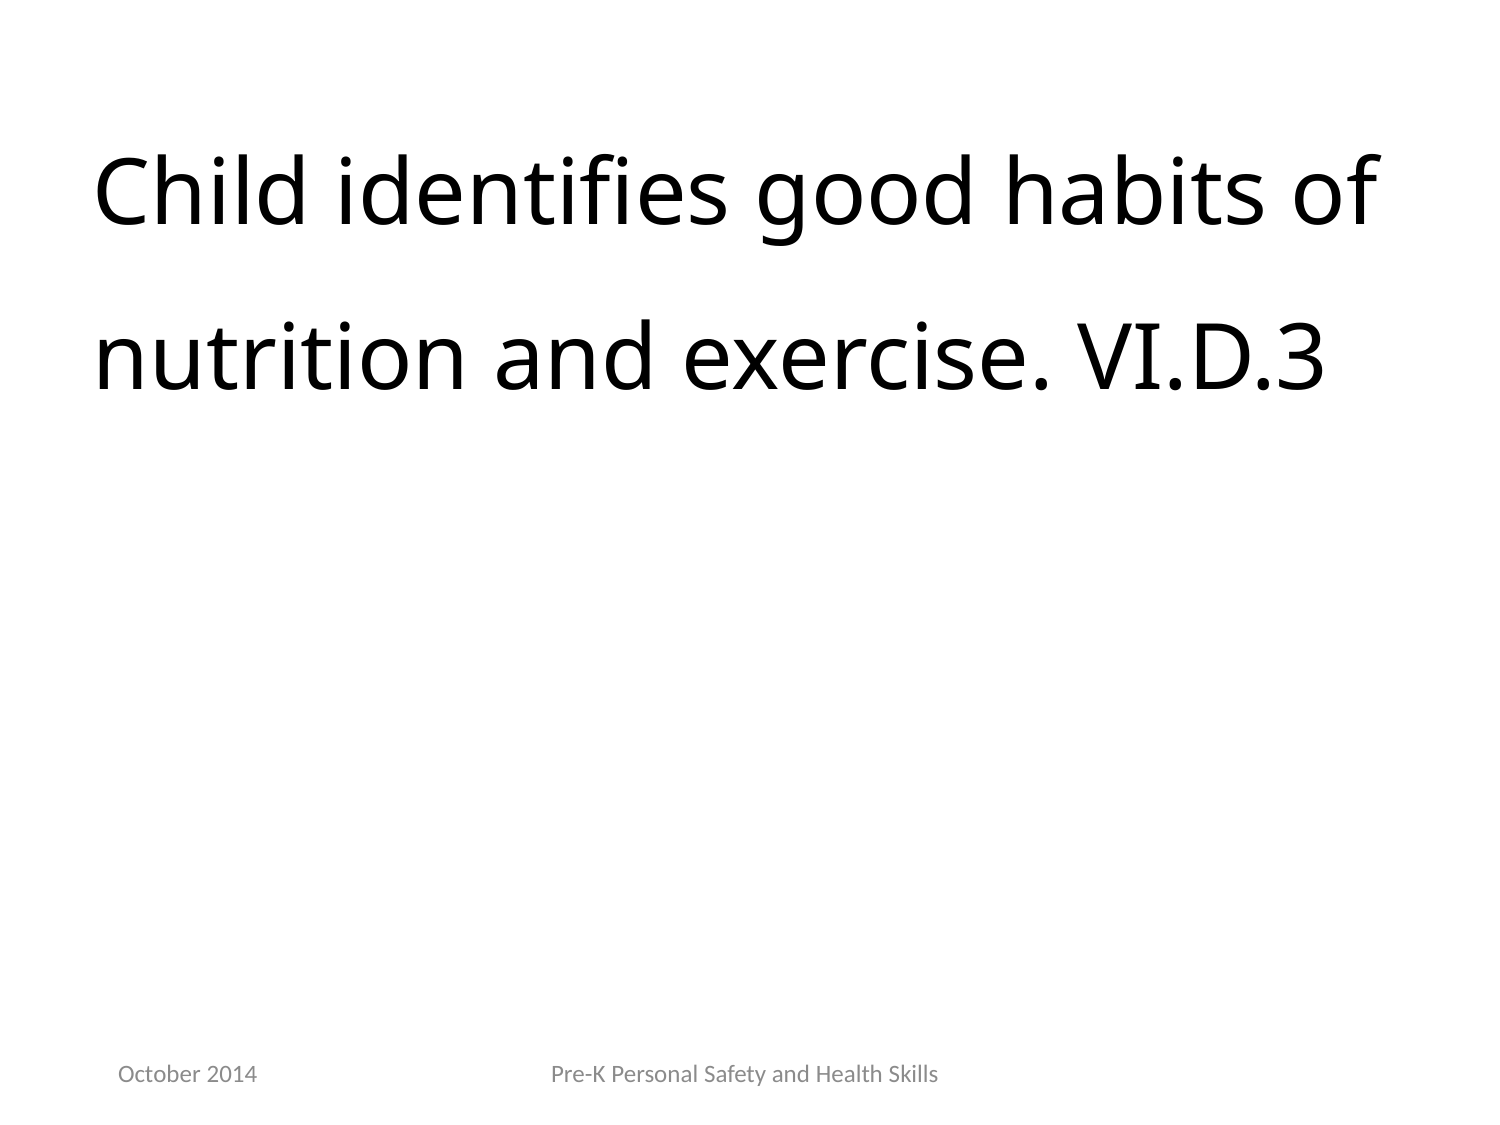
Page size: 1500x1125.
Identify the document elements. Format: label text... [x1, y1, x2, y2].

subtitle Child identifies good habits of nutrition and exercise. VI.D.3 [78, 70, 1429, 1014]
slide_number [103, 1042, 441, 1103]
footer Pre-K Personal Safety and Health Skills [492, 1042, 999, 1103]
